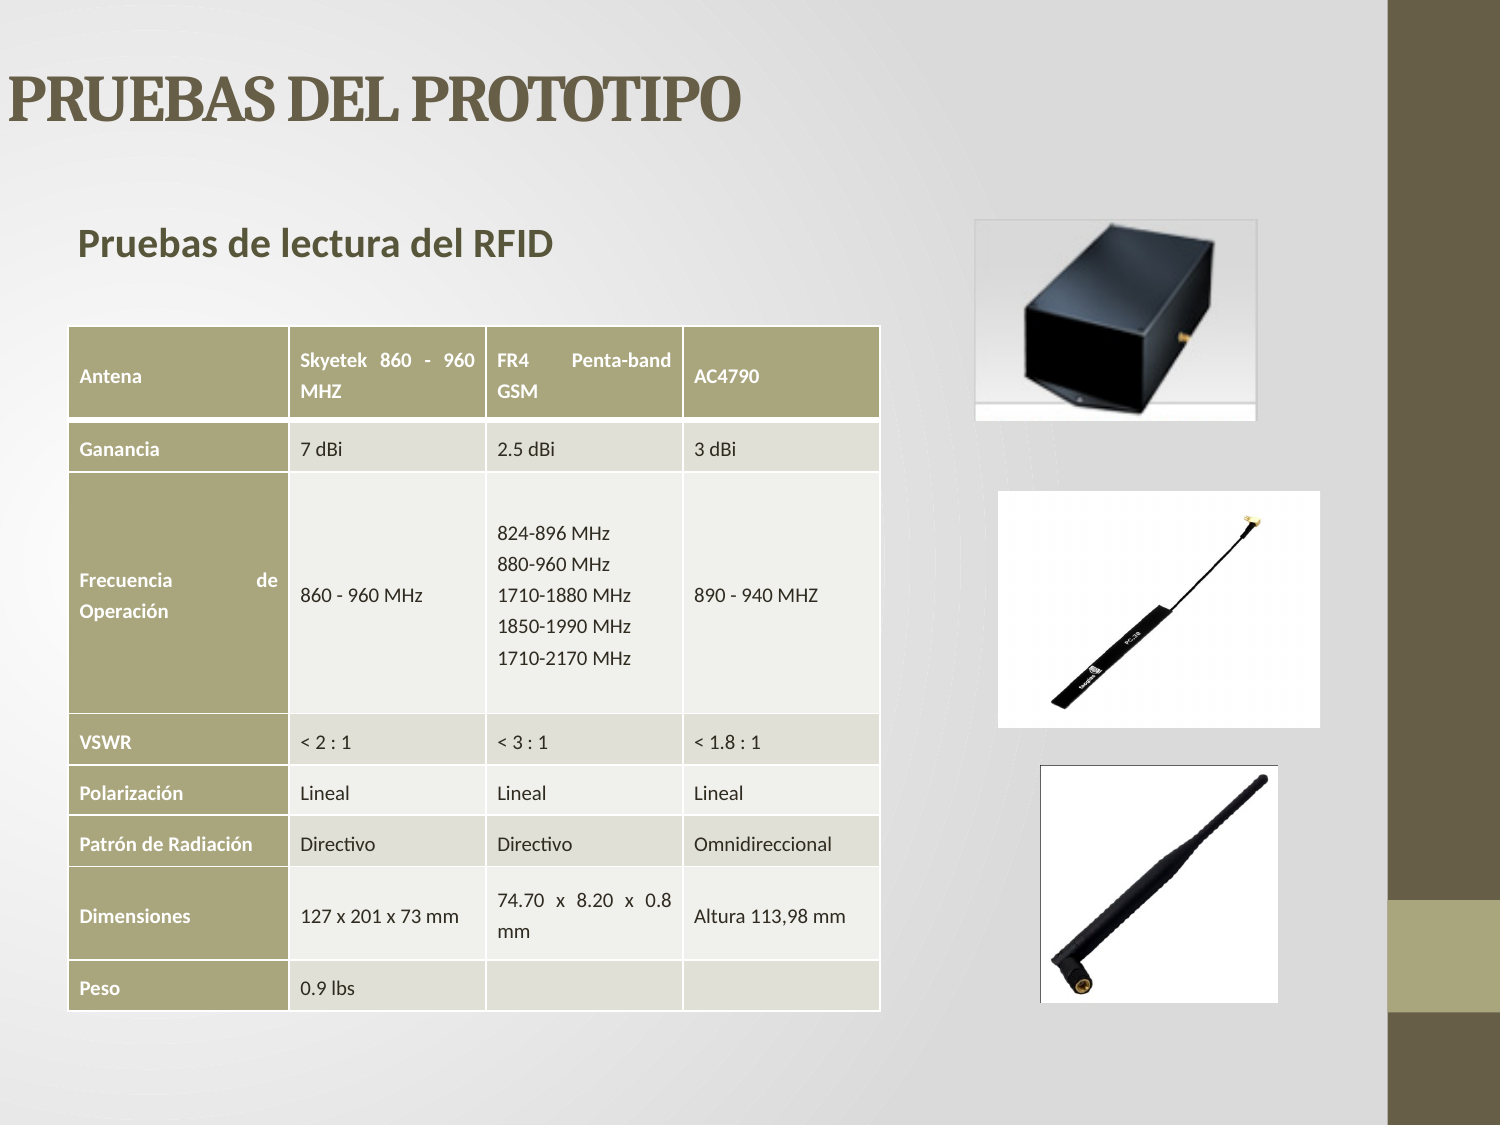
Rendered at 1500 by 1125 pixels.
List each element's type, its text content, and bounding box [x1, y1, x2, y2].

table_cell Directivo [290, 816, 485, 866]
text_box PRUEBAS DEL PROTOTIPO [0, 19, 1321, 171]
table_cell [684, 961, 879, 1010]
table_cell Frecuencia de Operación [69, 473, 288, 713]
table_cell 127 x 201 x 73 mm [290, 867, 485, 959]
table_cell 0.9 lbs [290, 961, 485, 1010]
table_header Antena [69, 327, 288, 417]
table_cell Dimensiones [69, 867, 288, 959]
table_cell < 1.8 : 1 [684, 714, 879, 764]
table_cell Polarización [69, 766, 288, 814]
picture [997, 491, 1321, 729]
table_cell Lineal [487, 766, 682, 814]
text_box Pruebas de lectura del RFID [44, 214, 724, 300]
table_cell < 3 : 1 [487, 714, 682, 764]
table_cell VSWR [69, 714, 288, 764]
table_cell < 2 : 1 [290, 714, 485, 764]
table_header AC4790 [684, 327, 879, 417]
table_cell [487, 961, 682, 1010]
table_cell Peso [69, 961, 288, 1010]
table_cell Ganancia [69, 423, 288, 471]
table_cell Omnidireccional [684, 816, 879, 866]
table_cell Lineal [684, 766, 879, 814]
table_cell Patrón de Radiación [69, 816, 288, 866]
table_cell Altura 113,98 mm [684, 867, 879, 959]
table_cell Lineal [290, 766, 485, 814]
table_cell 890 - 940 MHZ [684, 473, 879, 713]
table_header Skyetek 860 - 960 MHZ [290, 327, 485, 417]
table_cell 3 dBi [684, 423, 879, 471]
table_cell 74.70 x 8.20 x 0.8 mm [487, 867, 682, 959]
table_header FR4 Penta-band GSM [487, 327, 682, 417]
picture [1040, 765, 1278, 1003]
table_cell 7 dBi [290, 423, 485, 471]
table_cell 860 - 960 MHz [290, 473, 485, 713]
table_cell 824-896 MHz 880-960 MHz 1710-1880 MHz 1850-1990 MHz 1710-2170 MHz [487, 473, 682, 713]
table_cell Directivo [487, 816, 682, 866]
table_cell 2.5 dBi [487, 423, 682, 471]
picture [973, 218, 1259, 421]
